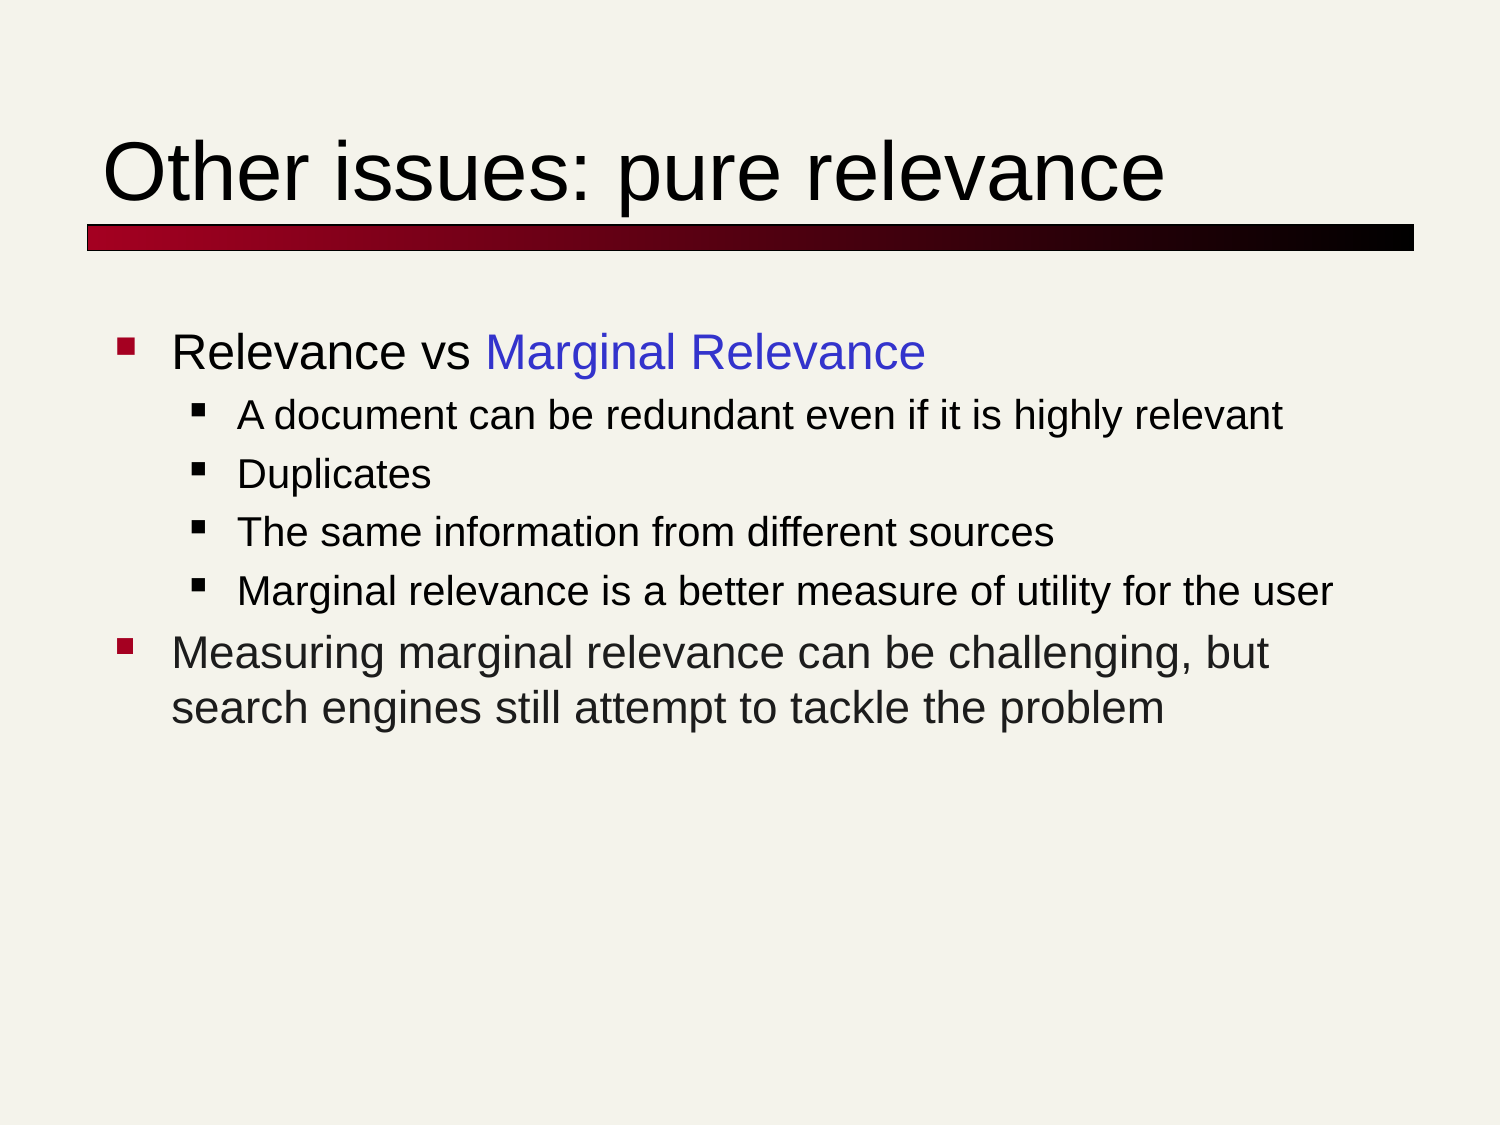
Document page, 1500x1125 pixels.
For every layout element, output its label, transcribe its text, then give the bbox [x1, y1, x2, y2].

title Other issues: pure relevance [87, 62, 1413, 226]
list Relevance vs Marginal Relevance A document can be redundant even if it is highly relevant Duplicates The same information from different sources Marginal relevance is a better measure of utility for the user Measuring marginal relevance can be challenging, but search engines still attempt to tackle the problem [99, 312, 1376, 738]
